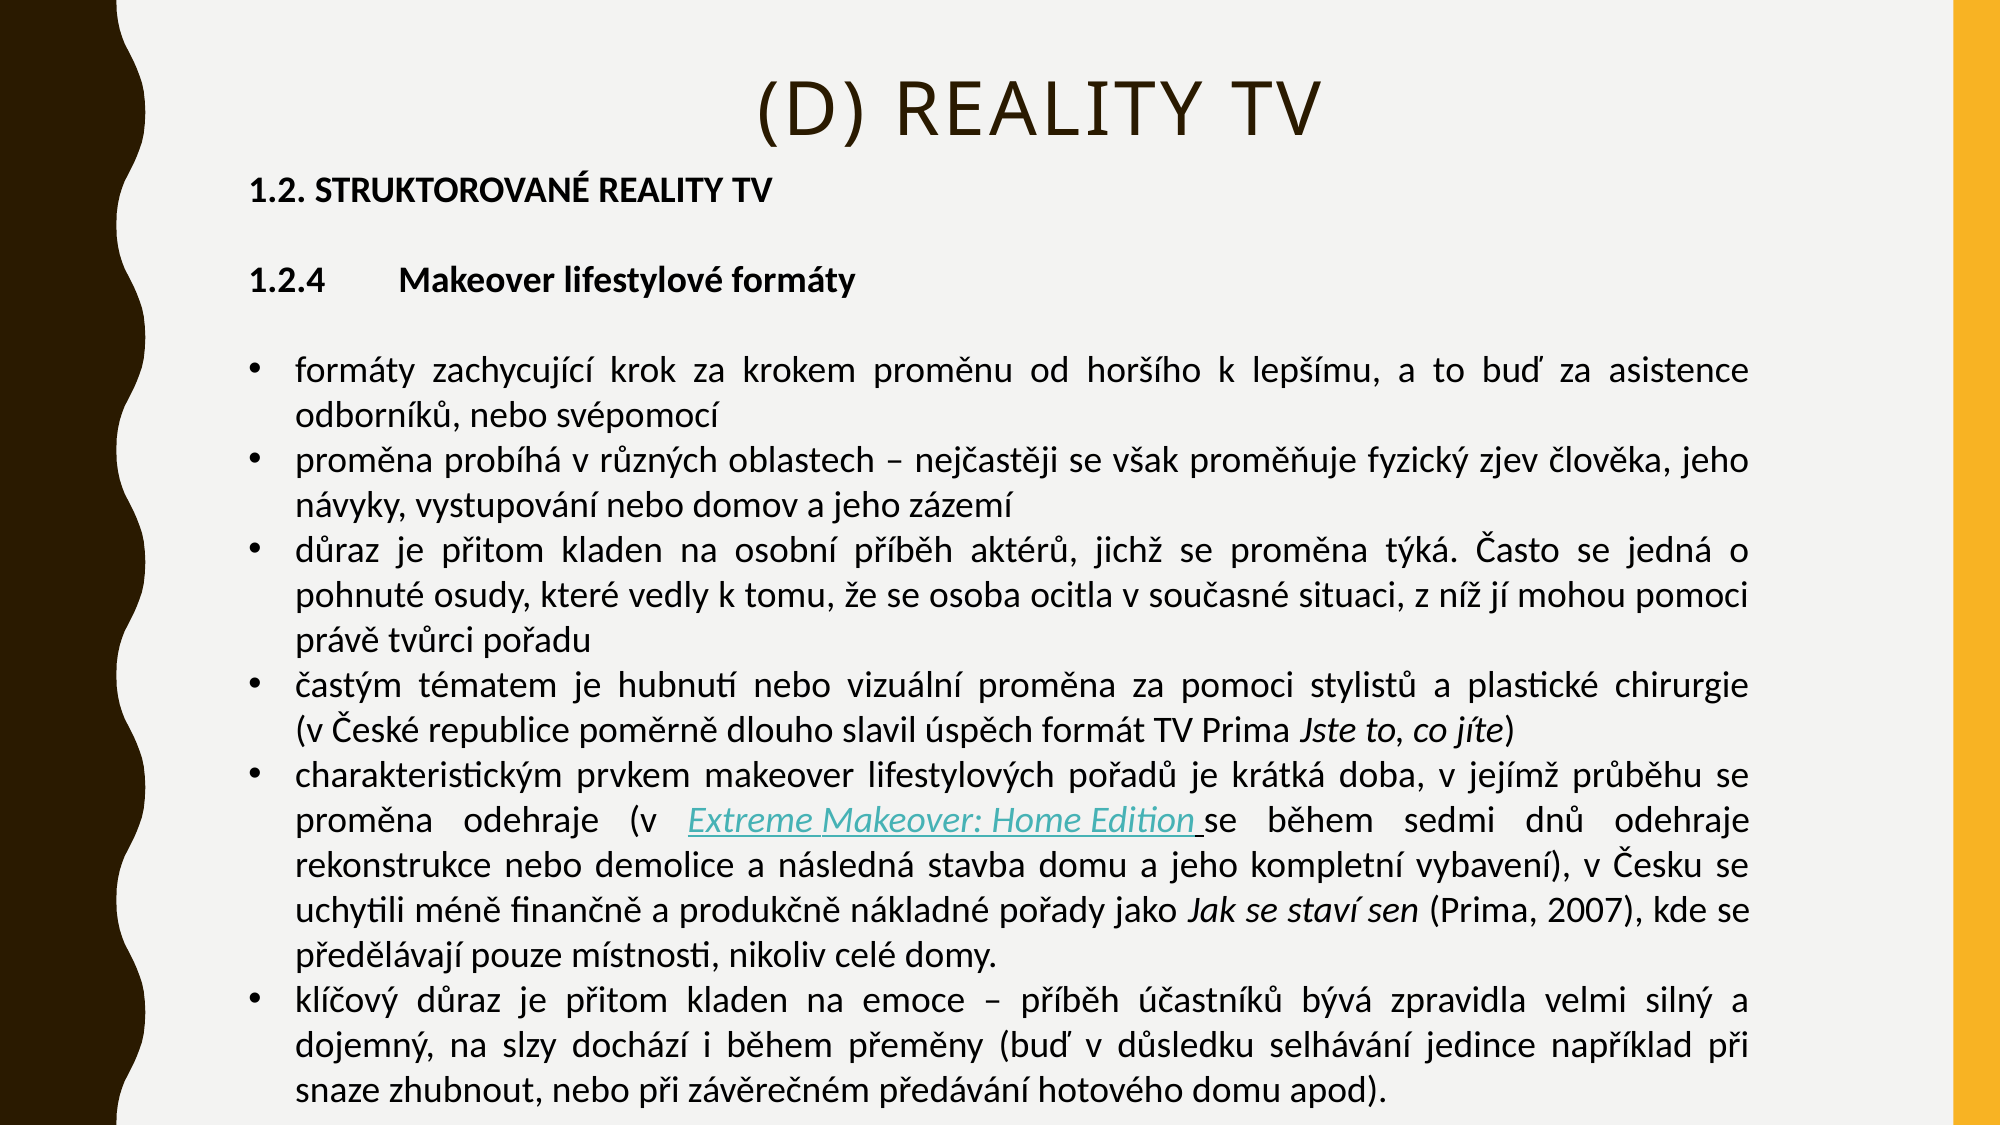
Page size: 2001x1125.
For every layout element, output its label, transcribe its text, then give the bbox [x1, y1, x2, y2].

text_box 1.2. STRUKTOROVANÉ REALITY TV 1.2.4 Makeover lifestylové formáty formáty zachycující krok za krokem proměnu od horšího k lepšímu, a to buď za asistence odborníků, nebo svépomocí proměna probíhá v různých oblastech – nejčastěji se však proměňuje fyzický zjev člověka, jeho návyky, vystupování nebo domov a jeho zázemí důraz je přitom kladen na osobní příběh aktérů, jichž se proměna týká. Často se jedná o pohnuté osudy, které vedly k tomu, že se osoba ocitla v současné situaci, z níž jí mohou pomoci právě tvůrci pořadu častým tématem je hubnutí nebo vizuální proměna za pomoci stylistů a plastické chirurgie (v České republice poměrně dlouho slavil úspěch formát TV Prima Jste to, co jíte) charakteristickým prvkem makeover lifestylových pořadů je krátká doba, v jejímž průběhu se proměna odehraje (v Extreme Makeover: Home Edition se během sedmi dnů odehraje rekonstrukce nebo demolice a následná stavba domu a jeho kompletní vybavení), v Česku se uchytili méně finančně a produkčně nákladné pořady jako Jak se staví sen (Prima, 2007), kde se předělávají pouze místnosti, nikoliv celé domy. klíčový důraz je přitom kladen na emoce – příběh účastníků bývá zpravidla velmi silný a dojemný, na slzy dochází i během přeměny (buď v důsledku selhávání jedince například při snaze zhubnout, nebo při závěrečném předávání hotového domu apod). [158, 157, 1766, 1118]
title (d) Reality tv [205, 62, 1875, 220]
